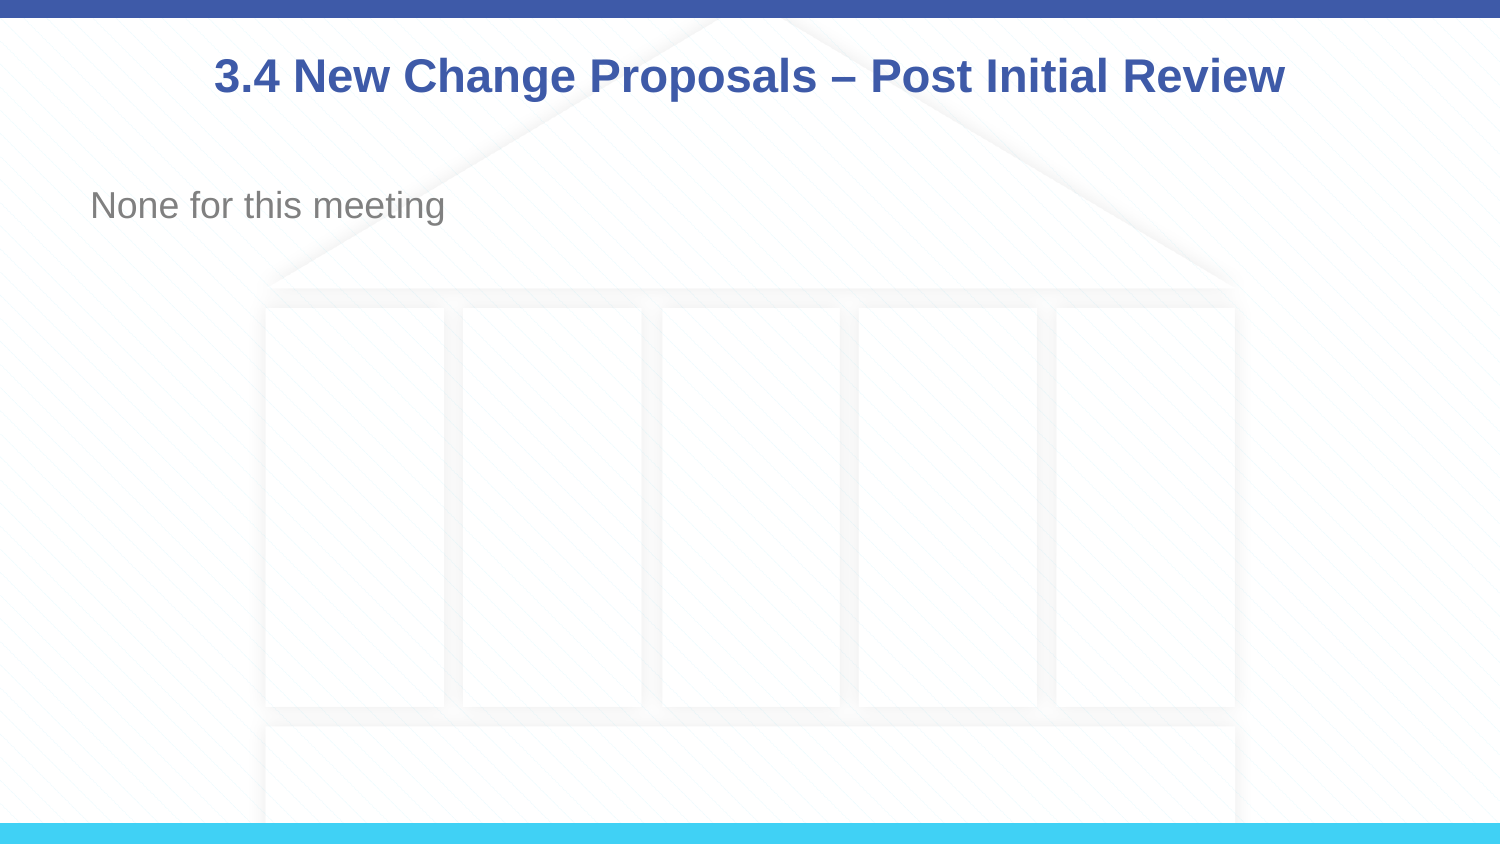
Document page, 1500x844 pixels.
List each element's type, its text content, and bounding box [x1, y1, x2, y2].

picture [0, 0, 1500, 844]
list None for this meeting [75, 173, 1425, 777]
title 3.4 New Change Proposals – Post Initial Review [75, 37, 1425, 110]
